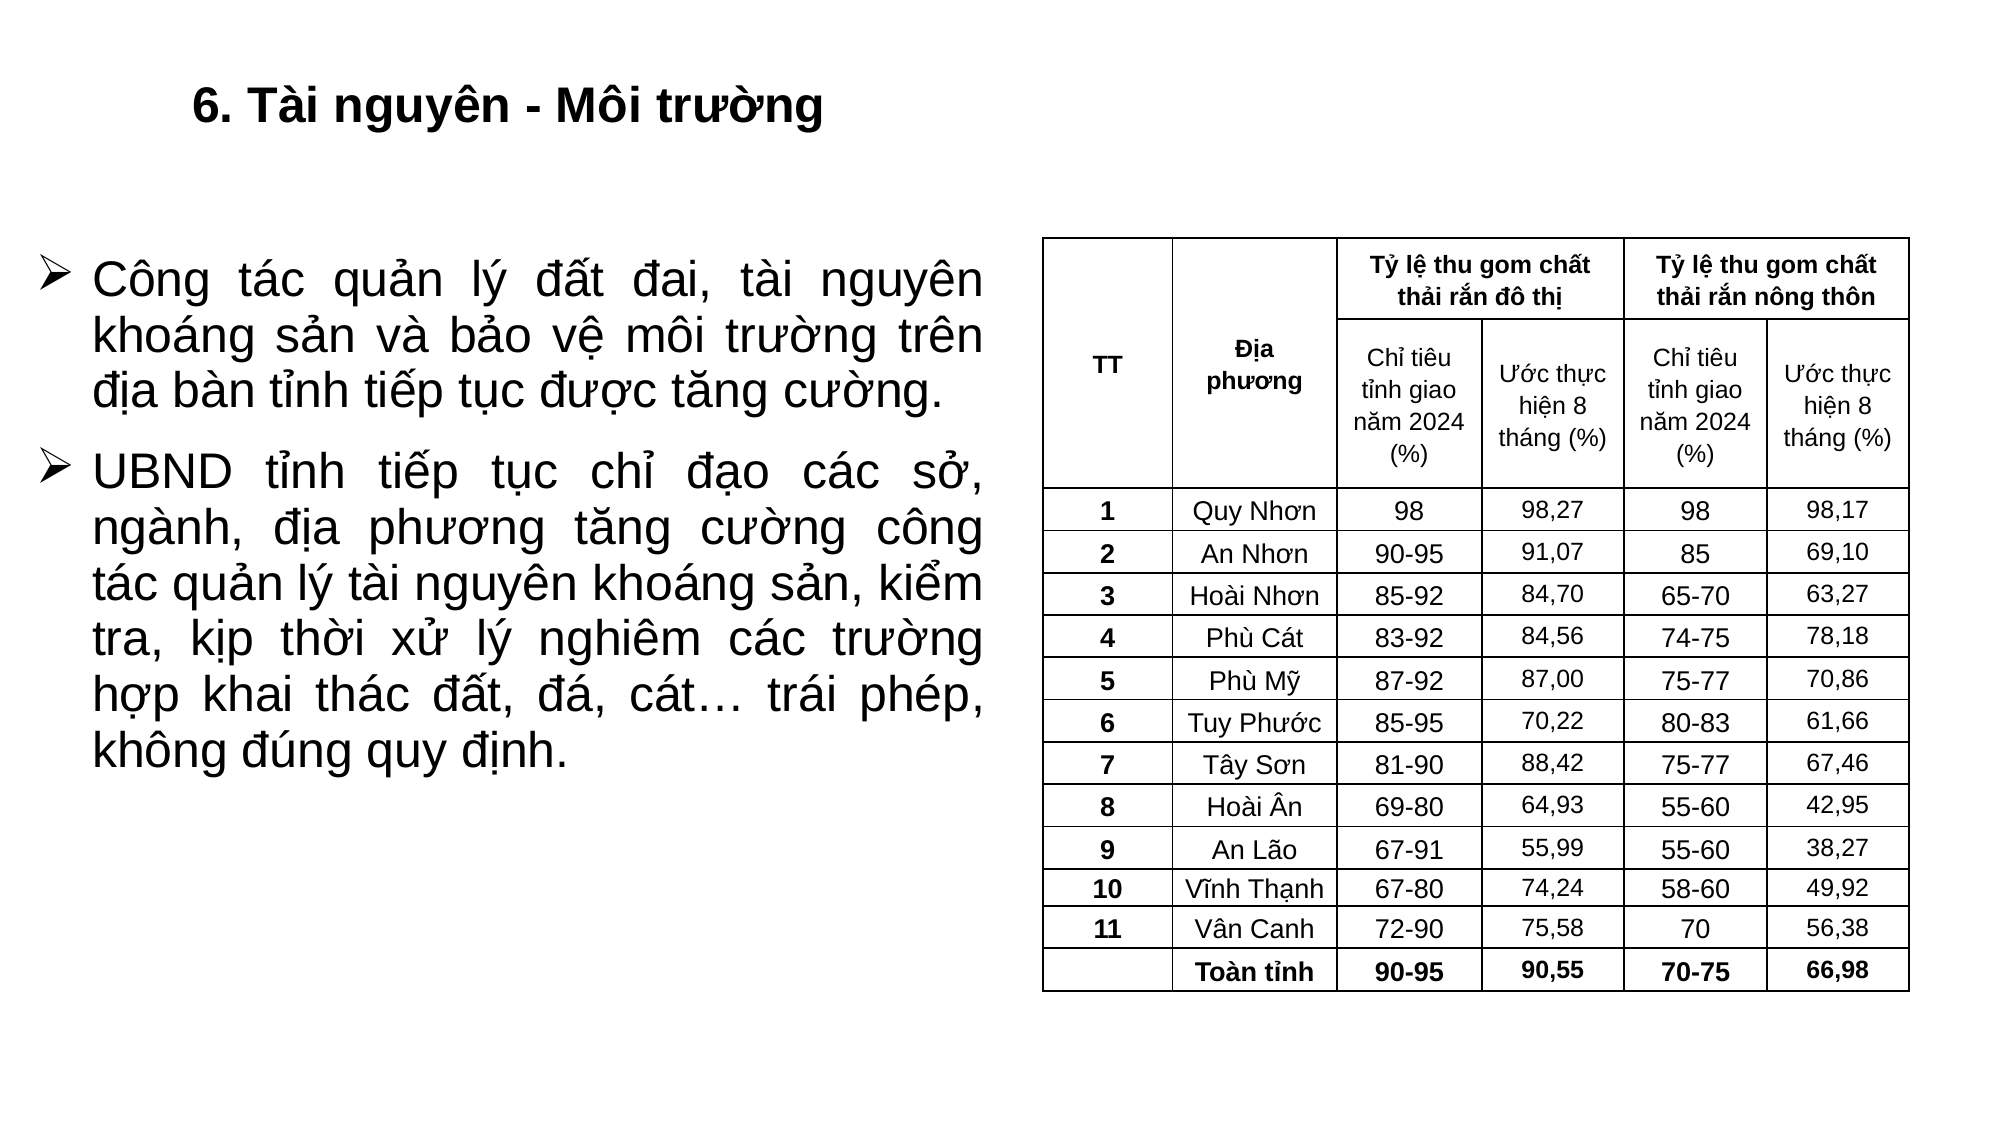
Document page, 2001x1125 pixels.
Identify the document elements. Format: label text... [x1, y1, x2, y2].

table_cell 75,58 [1483, 907, 1623, 947]
table_cell 74-75 [1625, 616, 1766, 656]
table_cell Vĩnh Thạnh [1173, 870, 1336, 905]
table_cell 85-92 [1338, 574, 1481, 614]
table_cell Hoài Nhơn [1173, 574, 1336, 614]
table_header Tỷ lệ thu gom chất thải rắn nông thôn [1625, 239, 1908, 318]
table_cell 7 [1044, 743, 1172, 783]
table_cell 2 [1044, 531, 1172, 572]
table_cell 9 [1044, 827, 1172, 868]
table_cell 42,95 [1768, 785, 1908, 826]
table_cell 69-80 [1338, 785, 1481, 826]
table_cell 61,66 [1768, 700, 1908, 741]
table_cell 1 [1044, 489, 1172, 530]
table_cell 98 [1338, 489, 1481, 530]
table_cell 70,86 [1768, 658, 1908, 699]
table_cell Toàn tỉnh [1173, 949, 1336, 990]
table_header Địa phương [1173, 239, 1336, 487]
table_cell 75-77 [1625, 743, 1766, 783]
table_cell Ước thực hiện 8 tháng (%) [1483, 320, 1623, 487]
table_header Tỷ lệ thu gom chất thải rắn đô thị [1338, 239, 1623, 318]
table_cell 66,98 [1768, 949, 1908, 990]
table_cell 58-60 [1625, 870, 1766, 905]
table_cell 88,42 [1483, 743, 1623, 783]
table_cell 3 [1044, 574, 1172, 614]
table_cell [1044, 949, 1172, 990]
table_cell 98,17 [1768, 489, 1908, 530]
table_cell 55,99 [1483, 827, 1623, 868]
table_cell 80-83 [1625, 700, 1766, 741]
table_cell 98 [1625, 489, 1766, 530]
table_cell 67,46 [1768, 743, 1908, 783]
text_box 6. Tài nguyên - Môi trường [177, 65, 902, 141]
table_cell 75-77 [1625, 658, 1766, 699]
table_cell 56,38 [1768, 907, 1908, 947]
table_cell 87,00 [1483, 658, 1623, 699]
table_cell 49,92 [1768, 870, 1908, 905]
table_cell 63,27 [1768, 574, 1908, 614]
table_cell 90-95 [1338, 531, 1481, 572]
table_cell 90-95 [1338, 949, 1481, 990]
table_cell Chỉ tiêu tỉnh giao năm 2024 (%) [1338, 320, 1481, 487]
table_cell 67-91 [1338, 827, 1481, 868]
table_cell 98,27 [1483, 489, 1623, 530]
table_cell Tuy Phước [1173, 700, 1336, 741]
table_cell Hoài Ân [1173, 785, 1336, 826]
table_cell 81-90 [1338, 743, 1481, 783]
table_cell Phù Mỹ [1173, 658, 1336, 699]
table_cell 10 [1044, 870, 1172, 905]
table_cell 85-95 [1338, 700, 1481, 741]
table_cell Tây Sơn [1173, 743, 1336, 783]
table_cell 69,10 [1768, 531, 1908, 572]
table_cell 67-80 [1338, 870, 1481, 905]
table_cell 70-75 [1625, 949, 1766, 990]
table_cell 84,70 [1483, 574, 1623, 614]
table_cell Vân Canh [1173, 907, 1336, 947]
table_cell 85 [1625, 531, 1766, 572]
table_cell 70 [1625, 907, 1766, 947]
table_cell Quy Nhơn [1173, 489, 1336, 530]
table_cell 74,24 [1483, 870, 1623, 905]
table_cell 70,22 [1483, 700, 1623, 741]
table_cell 84,56 [1483, 616, 1623, 656]
table_header TT [1044, 239, 1172, 487]
table_cell 64,93 [1483, 785, 1623, 826]
table_cell 87-92 [1338, 658, 1481, 699]
table_cell An Nhơn [1173, 531, 1336, 572]
table_cell 5 [1044, 658, 1172, 699]
table_cell 38,27 [1768, 827, 1908, 868]
table_cell 90,55 [1483, 949, 1623, 990]
table_header Công tác quản lý đất đai, tài nguyên khoáng sản và bảo vệ môi trường trên địa bàn tỉnh tiếp tục được tăng cường. UBND tỉnh tiếp tục chỉ đạo các sở, ngành, địa phương tăng cường công tác quản lý tài nguyên khoáng sản, kiểm tra, kịp thời xử lý nghiêm các trường hợp khai thác đất, đá, cát… trái phép, không đúng quy định. [21, 222, 1000, 887]
table_cell 78,18 [1768, 616, 1908, 656]
table_cell 91,07 [1483, 531, 1623, 572]
table_cell 83-92 [1338, 616, 1481, 656]
table_cell Ước thực hiện 8 tháng (%) [1768, 320, 1908, 487]
table_cell 72-90 [1338, 907, 1481, 947]
table_cell 8 [1044, 785, 1172, 826]
table_cell 4 [1044, 616, 1172, 656]
table_cell Chỉ tiêu tỉnh giao năm 2024 (%) [1625, 320, 1766, 487]
table_cell 55-60 [1625, 827, 1766, 868]
table_cell 11 [1044, 907, 1172, 947]
table_cell Phù Cát [1173, 616, 1336, 656]
table_cell 6 [1044, 700, 1172, 741]
table_cell An Lão [1173, 827, 1336, 868]
table_cell 55-60 [1625, 785, 1766, 826]
table_cell 65-70 [1625, 574, 1766, 614]
